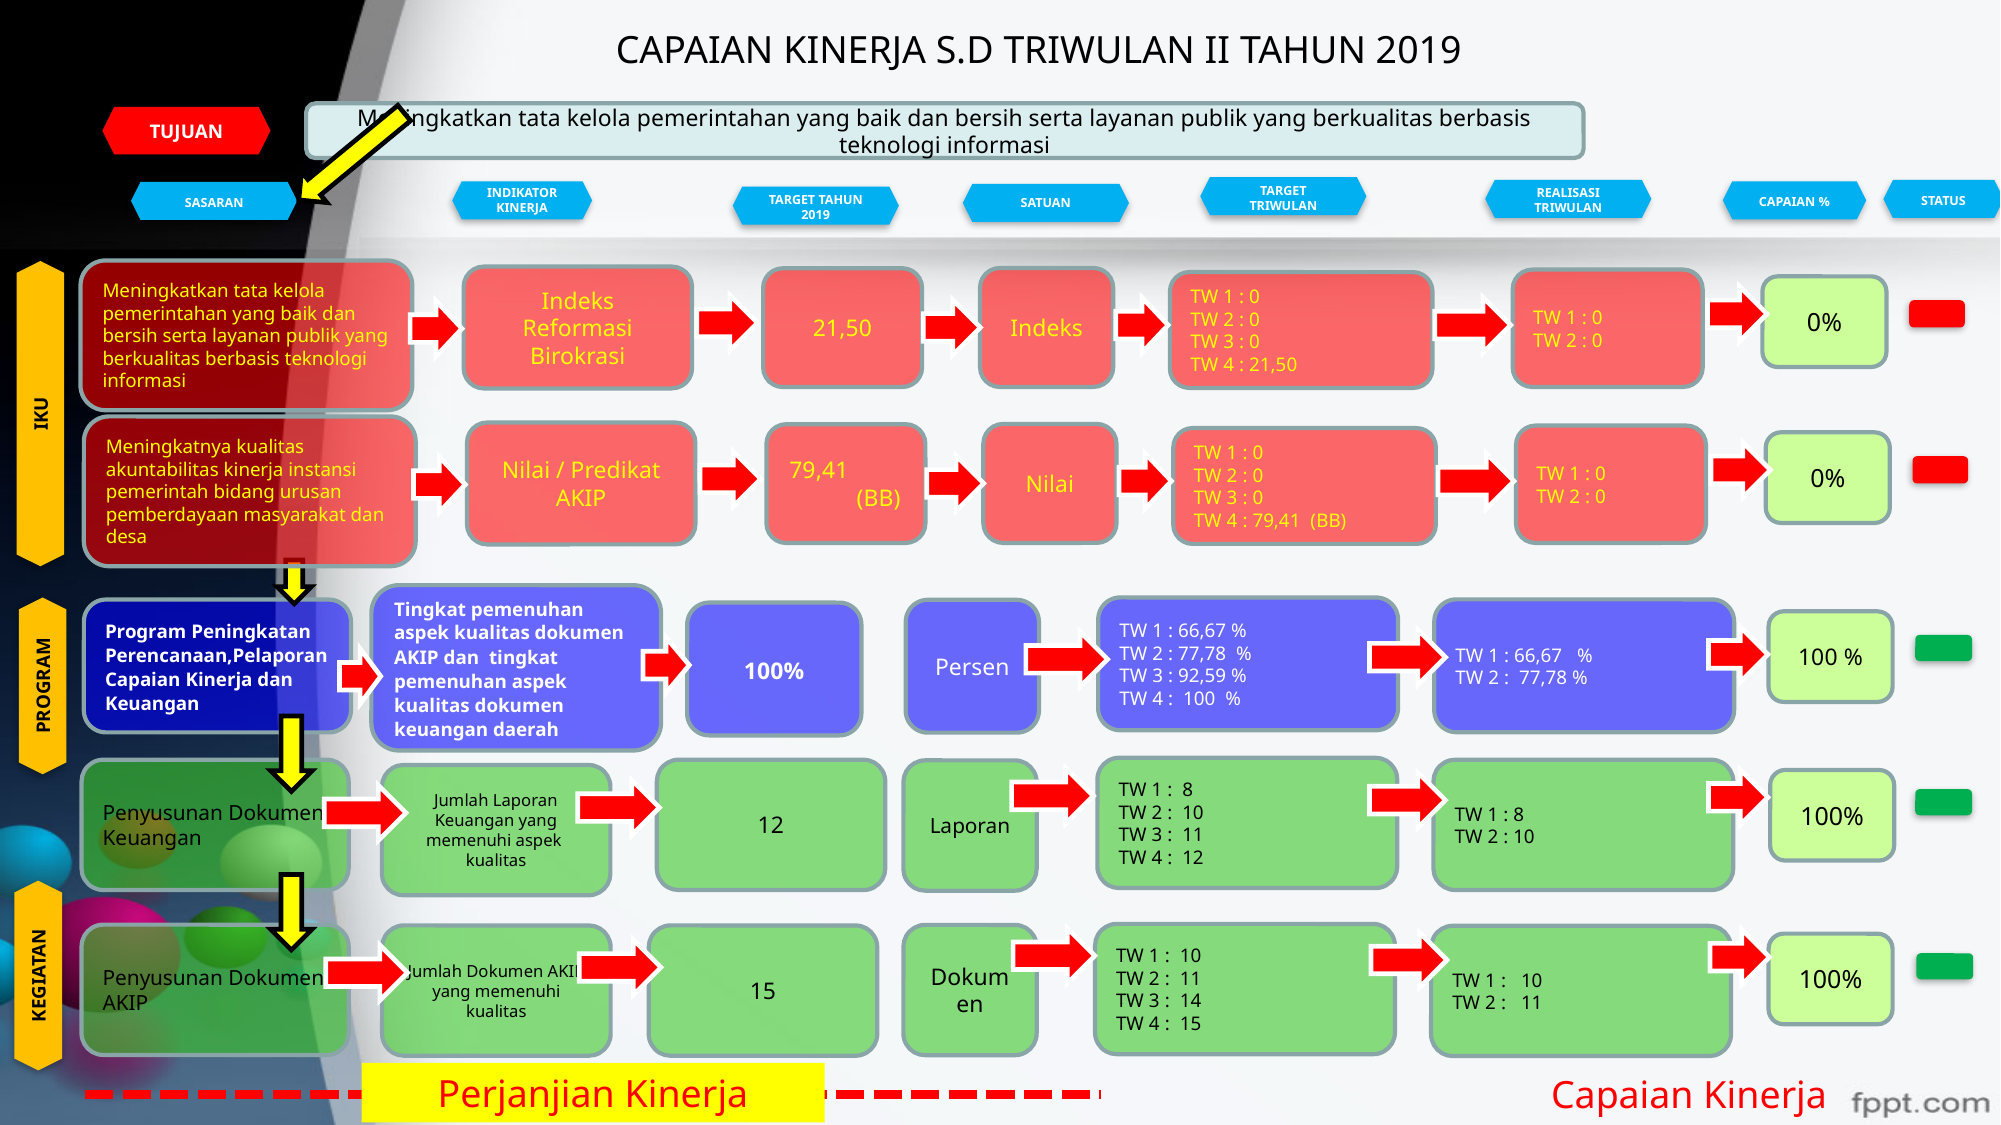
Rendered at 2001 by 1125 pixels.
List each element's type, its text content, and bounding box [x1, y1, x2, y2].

text_box 15 [646, 923, 880, 1058]
text_box [413, 456, 466, 513]
text_box [270, 874, 313, 950]
text_box Jumlah Dokumen AKIP yang memenuhi kualitas [379, 923, 613, 1058]
text_box TW 1 : 8 TW 2 : 10 [1431, 757, 1736, 893]
text_box [1119, 453, 1172, 509]
text_box TARGET TAHUN 2019 [732, 185, 900, 226]
text_box 0% [1760, 274, 1889, 370]
text_box Penyusunan Dokumen Keuangan [79, 757, 351, 893]
text_box [1371, 932, 1448, 988]
text_box Tingkat pemenuhan aspek kualitas dokumen AKIP dan tingkat pemenuhan aspek kualitas dokumen keuangan daerah [369, 583, 664, 753]
text_box IKU [15, 260, 65, 567]
text_box [696, 295, 758, 351]
text_box [1369, 629, 1446, 685]
text_box [923, 299, 981, 356]
text_box [1437, 453, 1514, 509]
text_box KEGIATAN [13, 879, 63, 1072]
text_box [1013, 928, 1095, 984]
text_box [325, 945, 408, 1001]
text_box TW 1 : 10 TW 2 : 11 TW 3 : 14 TW 4 : 15 [1092, 921, 1398, 1057]
text_box [410, 300, 462, 357]
text_box 0% [1763, 430, 1892, 526]
text_box 100 % [1766, 609, 1895, 705]
text_box TW 1 : 0 TW 2 : 0 [1513, 423, 1709, 546]
text_box [1909, 300, 1965, 328]
text_box Capaian Kinerja [1457, 1064, 1921, 1124]
text_box [926, 455, 984, 512]
text_box [577, 779, 660, 836]
text_box Penyusunan Dokumen AKIP [79, 922, 351, 1058]
text_box Nilai [981, 421, 1119, 546]
text_box [579, 939, 662, 996]
text_box [277, 569, 312, 604]
text_box [1434, 297, 1511, 353]
text_box [1912, 456, 1969, 484]
text_box Laporan [901, 758, 1039, 893]
text_box Nilai / Predikat AKIP [464, 420, 698, 547]
text_box [700, 451, 761, 507]
text_box PROGRAM [18, 596, 68, 775]
text_box [1915, 634, 1973, 662]
text_box [1916, 953, 1974, 980]
text_box Perjanjian Kinerja [361, 1062, 825, 1093]
text_box [1011, 768, 1094, 824]
text_box INDIKATOR KINERJA [451, 180, 593, 221]
text_box TW 1 : 8 TW 2 : 10 TW 3 : 11 TW 4 : 12 [1095, 755, 1400, 891]
text_box [298, 105, 411, 203]
text_box [1115, 297, 1169, 353]
text_box Program Peningkatan Perencanaan,Pelaporan Capaian Kinerja dan Keuangan [81, 597, 354, 735]
text_box [1711, 442, 1771, 498]
text_box 21,50 [761, 266, 925, 390]
text_box Persen [903, 597, 1042, 735]
text_box [1708, 626, 1768, 683]
text_box 100% [685, 600, 864, 738]
text_box TW 1 : 66,67 % TW 2 : 77,78 % TW 3 : 92,59 % TW 4 : 100 % [1096, 595, 1401, 733]
text_box TW 1 : 0 TW 2 : 0 TW 3 : 0 TW 4 : 21,50 [1167, 269, 1435, 391]
text_box TW 1 : 0 TW 2 : 0 TW 3 : 0 TW 4 : 79,41 (BB) [1171, 425, 1438, 546]
text_box STATUS [1882, 179, 2000, 219]
text_box Meningkatnya kualitas akuntabilitas kinerja instansi pemerintah bidang urusan pemberdayaan masyarakat dan desa [81, 414, 418, 569]
text_box Indeks Reformasi Birokrasi [461, 264, 695, 391]
text_box Jumlah Laporan Keuangan yang memenuhi aspek kualitas [379, 762, 613, 898]
text_box [270, 715, 313, 792]
text_box [1708, 769, 1768, 825]
text_box [1025, 631, 1108, 687]
text_box CAPAIAN KINERJA S.D TRIWULAN II TAHUN 2019 [465, 18, 1613, 79]
text_box 100% [1766, 931, 1895, 1027]
text_box TUJUAN [101, 106, 272, 156]
text_box SATUAN [962, 183, 1130, 223]
text_box 12 [654, 757, 888, 893]
text_box [324, 785, 407, 841]
text_box TARGET TRIWULAN [1199, 176, 1368, 216]
text_box SASARAN [130, 181, 298, 221]
text_box Dokumen [901, 922, 1039, 1058]
text_box 79,41 (BB) [764, 422, 928, 546]
text_box [1710, 929, 1770, 985]
text_box CAPAIAN % [1722, 180, 1867, 221]
text_box [339, 648, 381, 704]
picture [0, 0, 2001, 1125]
text_box [1915, 789, 1973, 816]
text_box Meningkatkan tata kelola pemerintahan yang baik dan bersih serta layanan publik yang berkualitas berbasis teknologi informasi [304, 101, 1586, 161]
text_box TW 1 : 66,67 % TW 2 : 77,78 % [1432, 597, 1737, 735]
text_box Indeks [977, 265, 1116, 390]
text_box [1369, 772, 1446, 828]
text_box Perjanjian Kinerja [361, 1102, 825, 1123]
text_box [642, 637, 690, 693]
text_box REALISASI TRIWULAN [1484, 179, 1653, 219]
text_box 100% [1768, 767, 1897, 863]
text_box Meningkatkan tata kelola pemerintahan yang baik dan bersih serta layanan publik yang berkualitas berbasis teknologi informasi [78, 258, 415, 413]
text_box [1707, 286, 1768, 342]
text_box TW 1 : 0 TW 2 : 0 [1510, 267, 1705, 390]
text_box TW 1 : 10 TW 2 : 11 [1428, 923, 1734, 1059]
